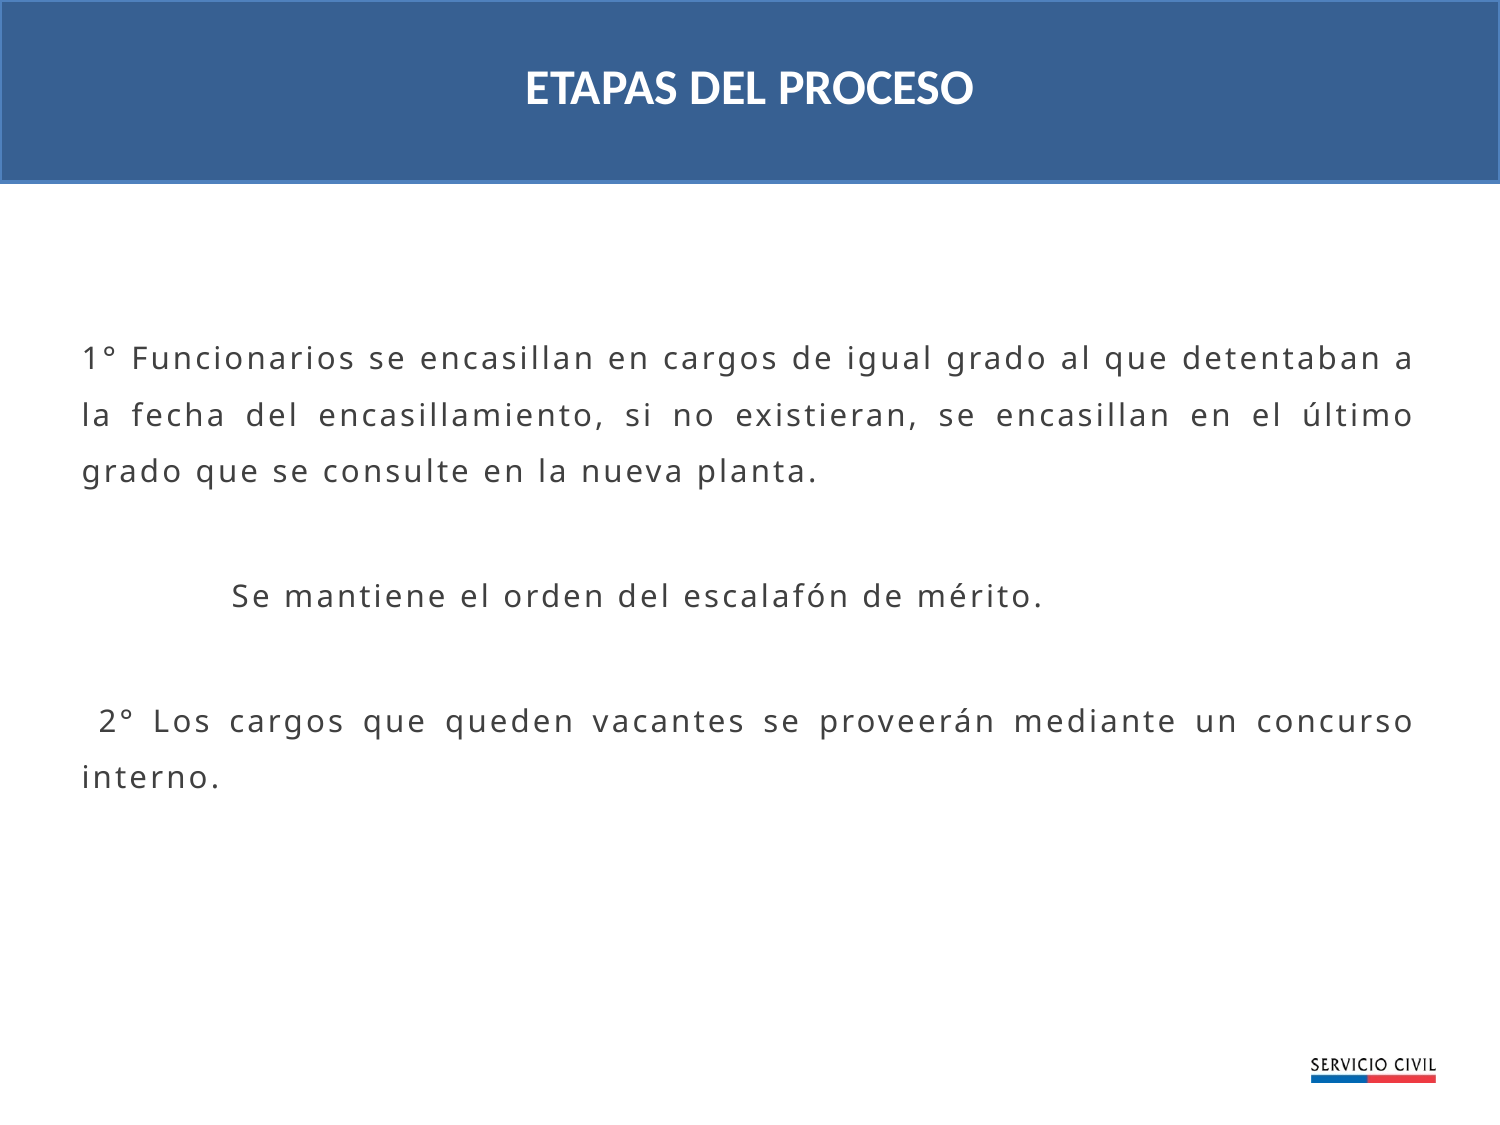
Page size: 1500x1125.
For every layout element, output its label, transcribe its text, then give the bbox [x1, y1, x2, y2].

picture [1311, 1058, 1436, 1083]
list 1° Funcionarios se encasillan en cargos de igual grado al que detentaban a la fecha del encasillamiento, si no existieran, se encasillan en el último grado que se consulte en la nueva planta. Se mantiene el orden del escalafón de mérito. 2° Los cargos que queden vacantes se proveerán mediante un concurso interno. [66, 312, 1434, 1009]
list ETAPAS DEL PROCESO [66, 47, 1434, 170]
